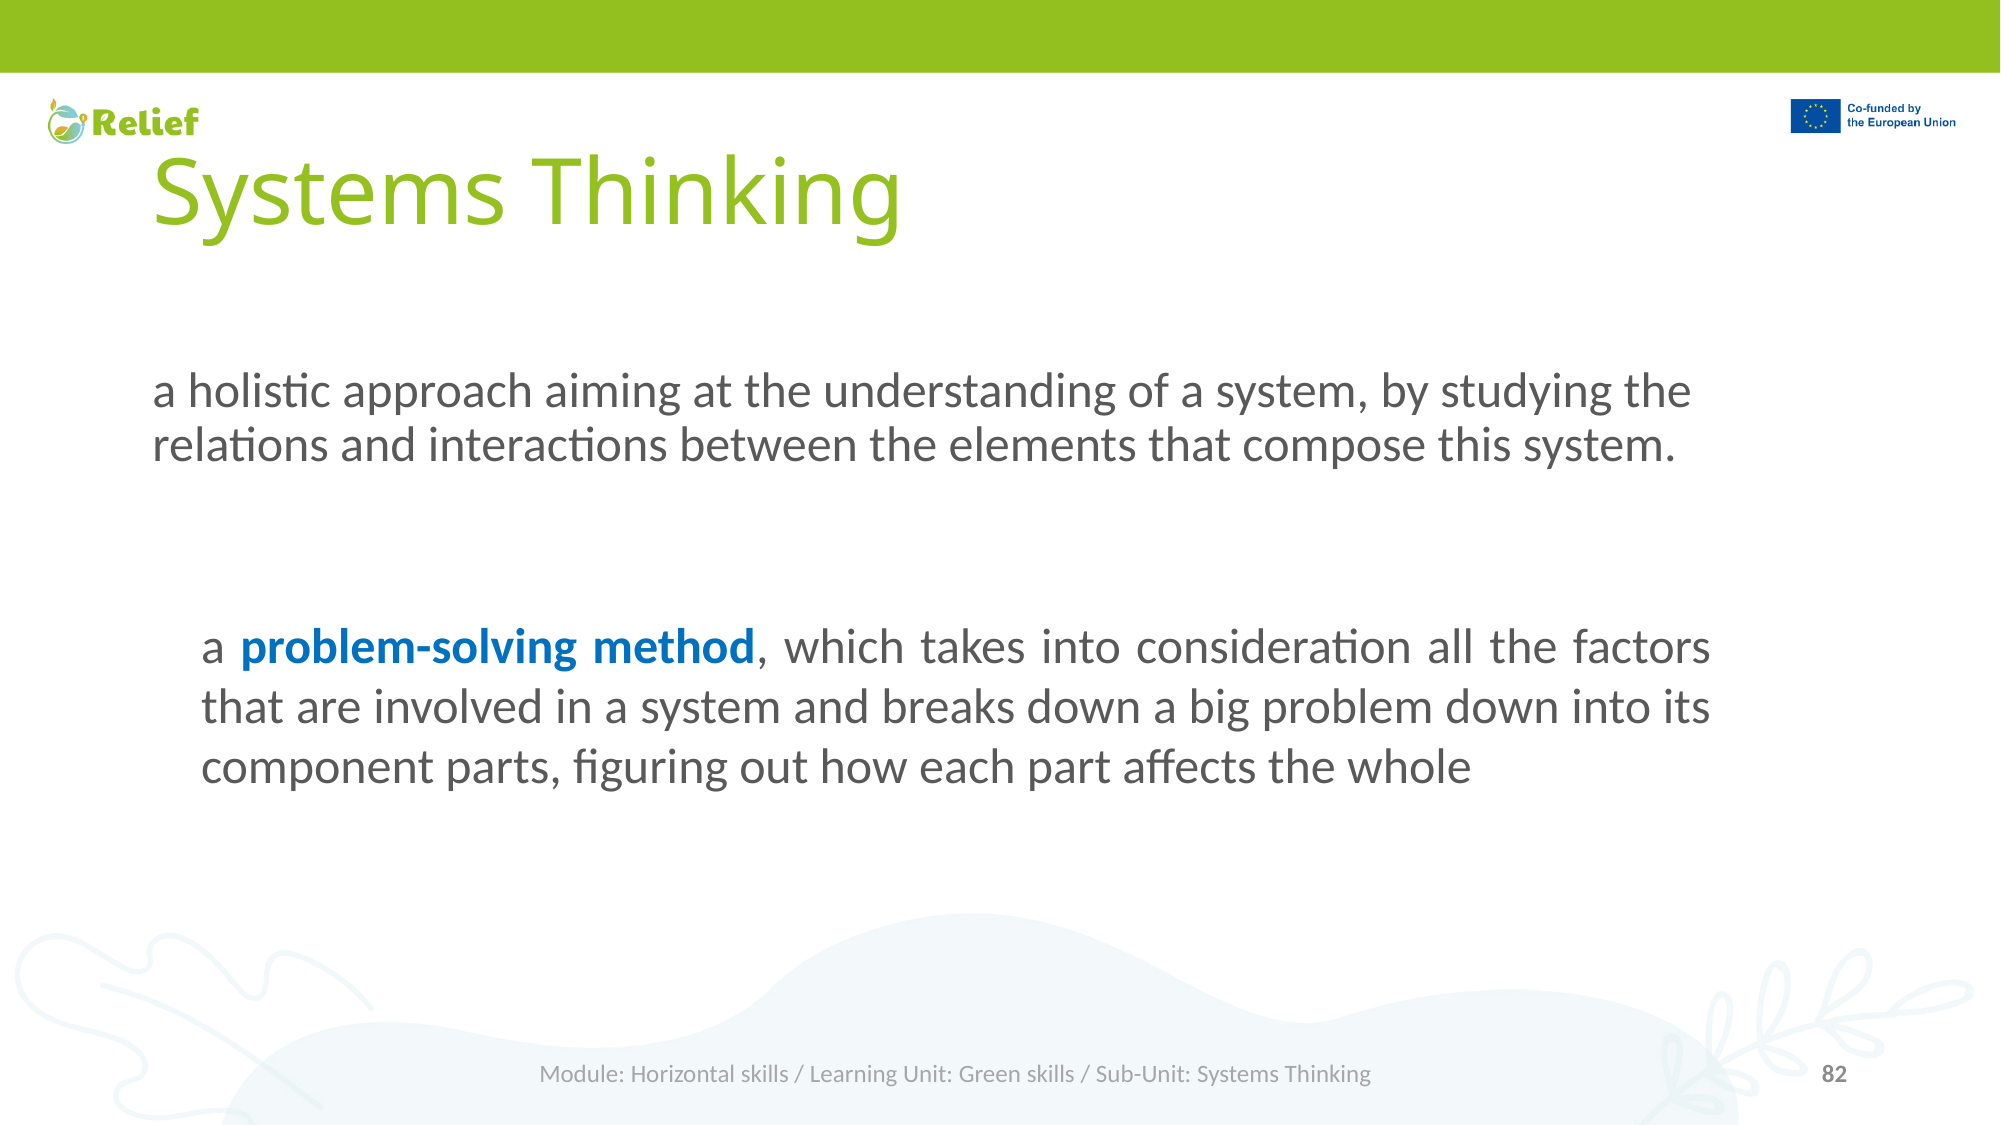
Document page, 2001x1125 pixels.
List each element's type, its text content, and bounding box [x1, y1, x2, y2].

list a holistic approach aiming at the understanding of a system, by studying the relations and interactions between the elements that compose this system. [137, 356, 1863, 563]
footer Module: Horizontal skills / Learning Unit: Green skills / Sub-Unit: Systems Thinking [137, 1023, 1775, 1122]
picture [0, 0, 2001, 1125]
text_box a problem-solving method, which takes into consideration all the factors that are involved in a system and breaks down a big problem down into its component parts, figuring out how each part affects the whole [186, 605, 1727, 801]
title Systems Thinking [137, 111, 1863, 278]
slide_number 82 [1787, 1042, 1863, 1103]
